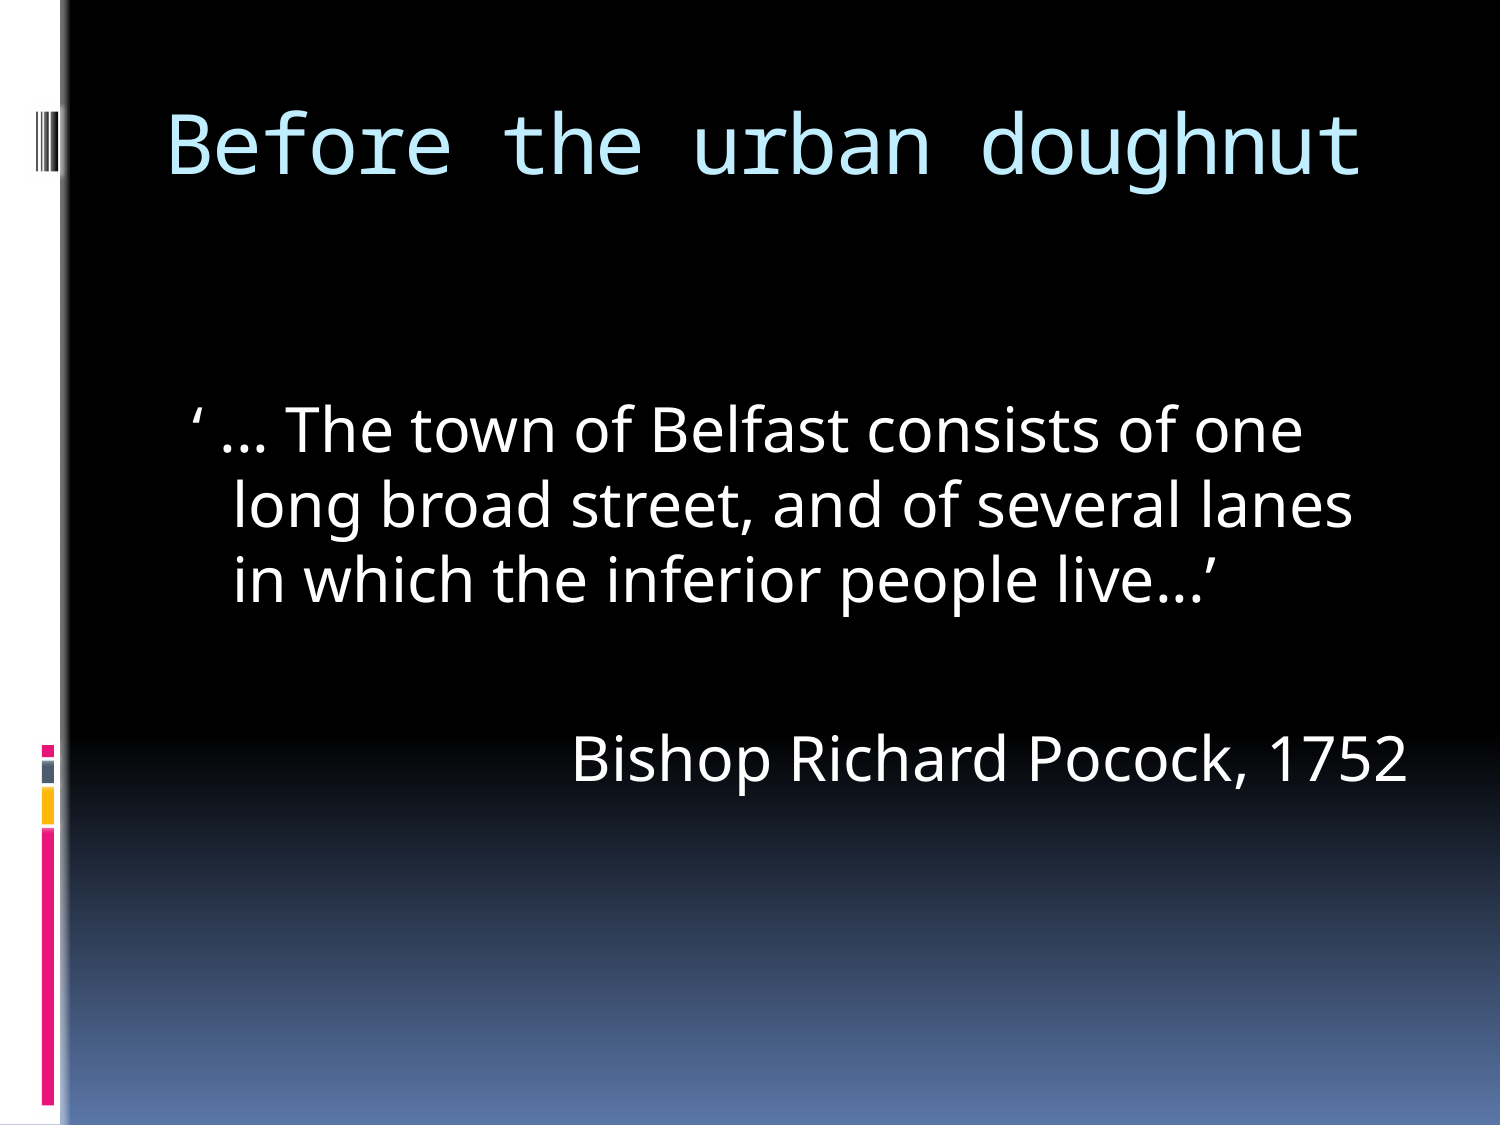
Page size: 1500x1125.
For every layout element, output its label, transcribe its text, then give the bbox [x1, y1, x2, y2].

list ‘ ... The town of Belfast consists of one long broad street, and of several lanes in which the inferior people live...’ Bishop Richard Pocock, 1752 [149, 292, 1426, 1043]
title Before the urban doughnut [150, 84, 1425, 235]
